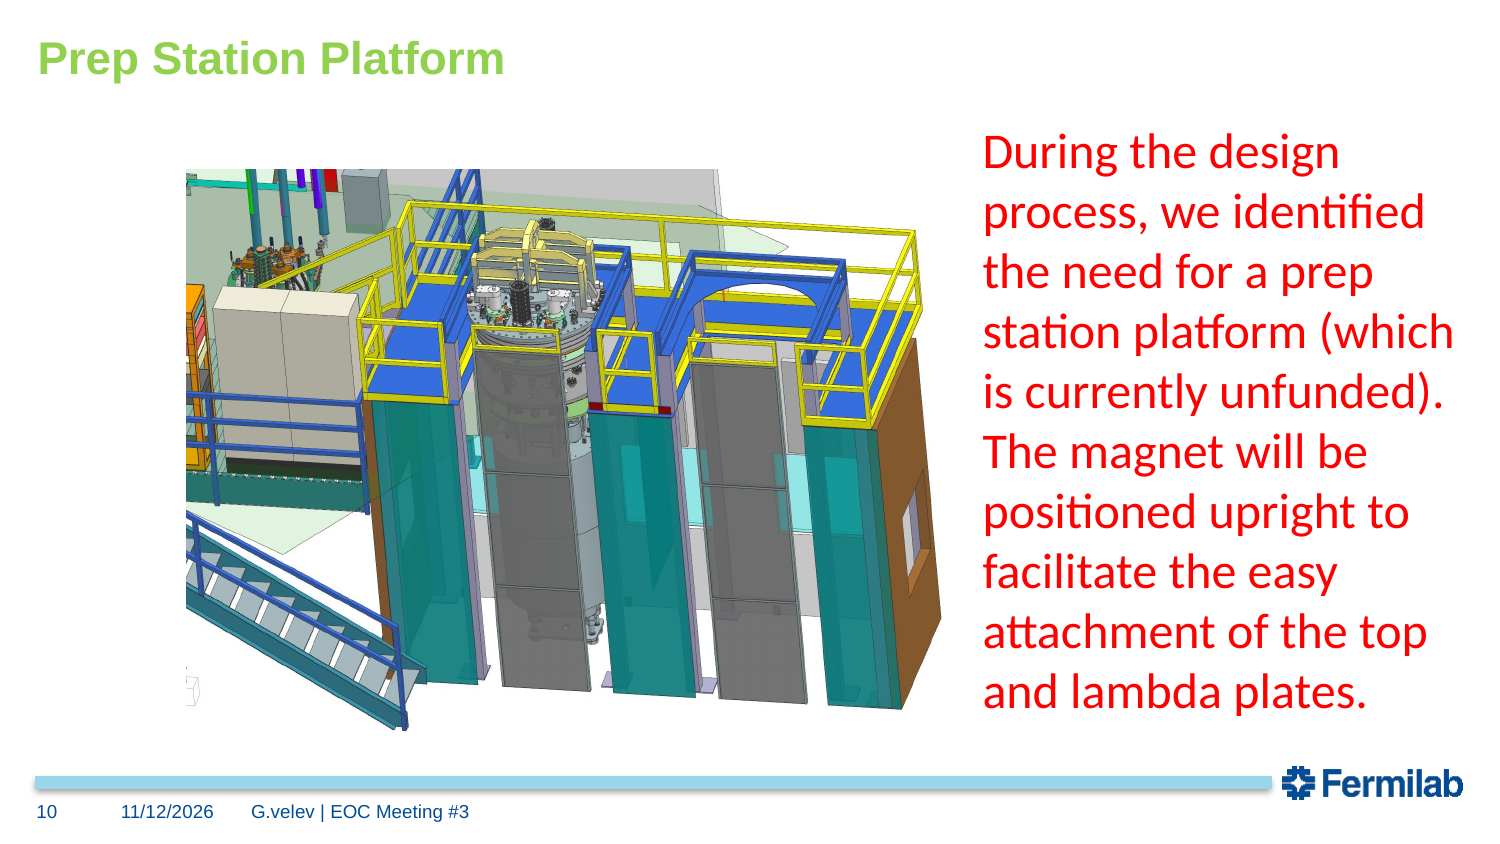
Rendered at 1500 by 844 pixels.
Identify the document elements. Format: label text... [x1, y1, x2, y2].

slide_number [120, 800, 232, 830]
footer G.velev | EOC Meeting #3 [251, 800, 1279, 831]
text_box During the design process, we identified the need for a prep station platform (which is currently unfunded). The magnet will be positioned upright to facilitate the easy attachment of the top and lambda plates. [967, 110, 1476, 726]
picture [1282, 766, 1463, 800]
slide_number 10 [36, 800, 105, 830]
title Prep Station Platform [37, 30, 1463, 84]
picture [186, 168, 968, 733]
